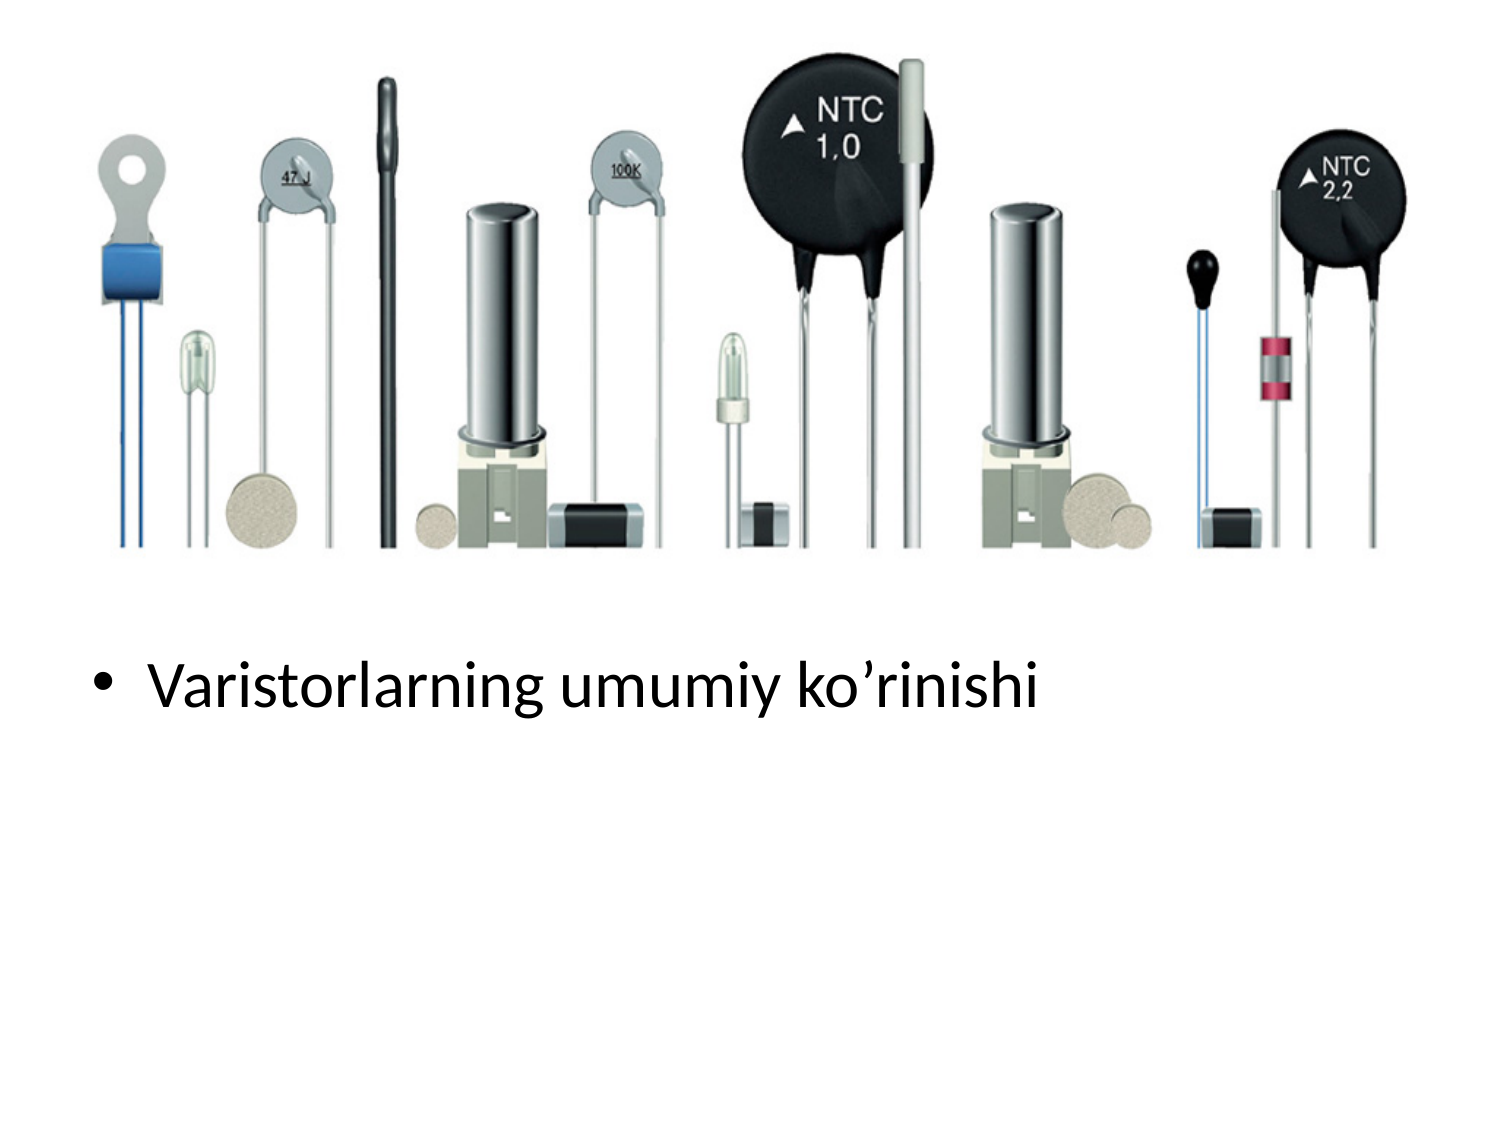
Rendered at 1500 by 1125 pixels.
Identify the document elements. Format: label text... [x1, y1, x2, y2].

list Varistorlarning umumiy ko’rinishi [76, 633, 1425, 1005]
picture [64, 42, 1424, 563]
